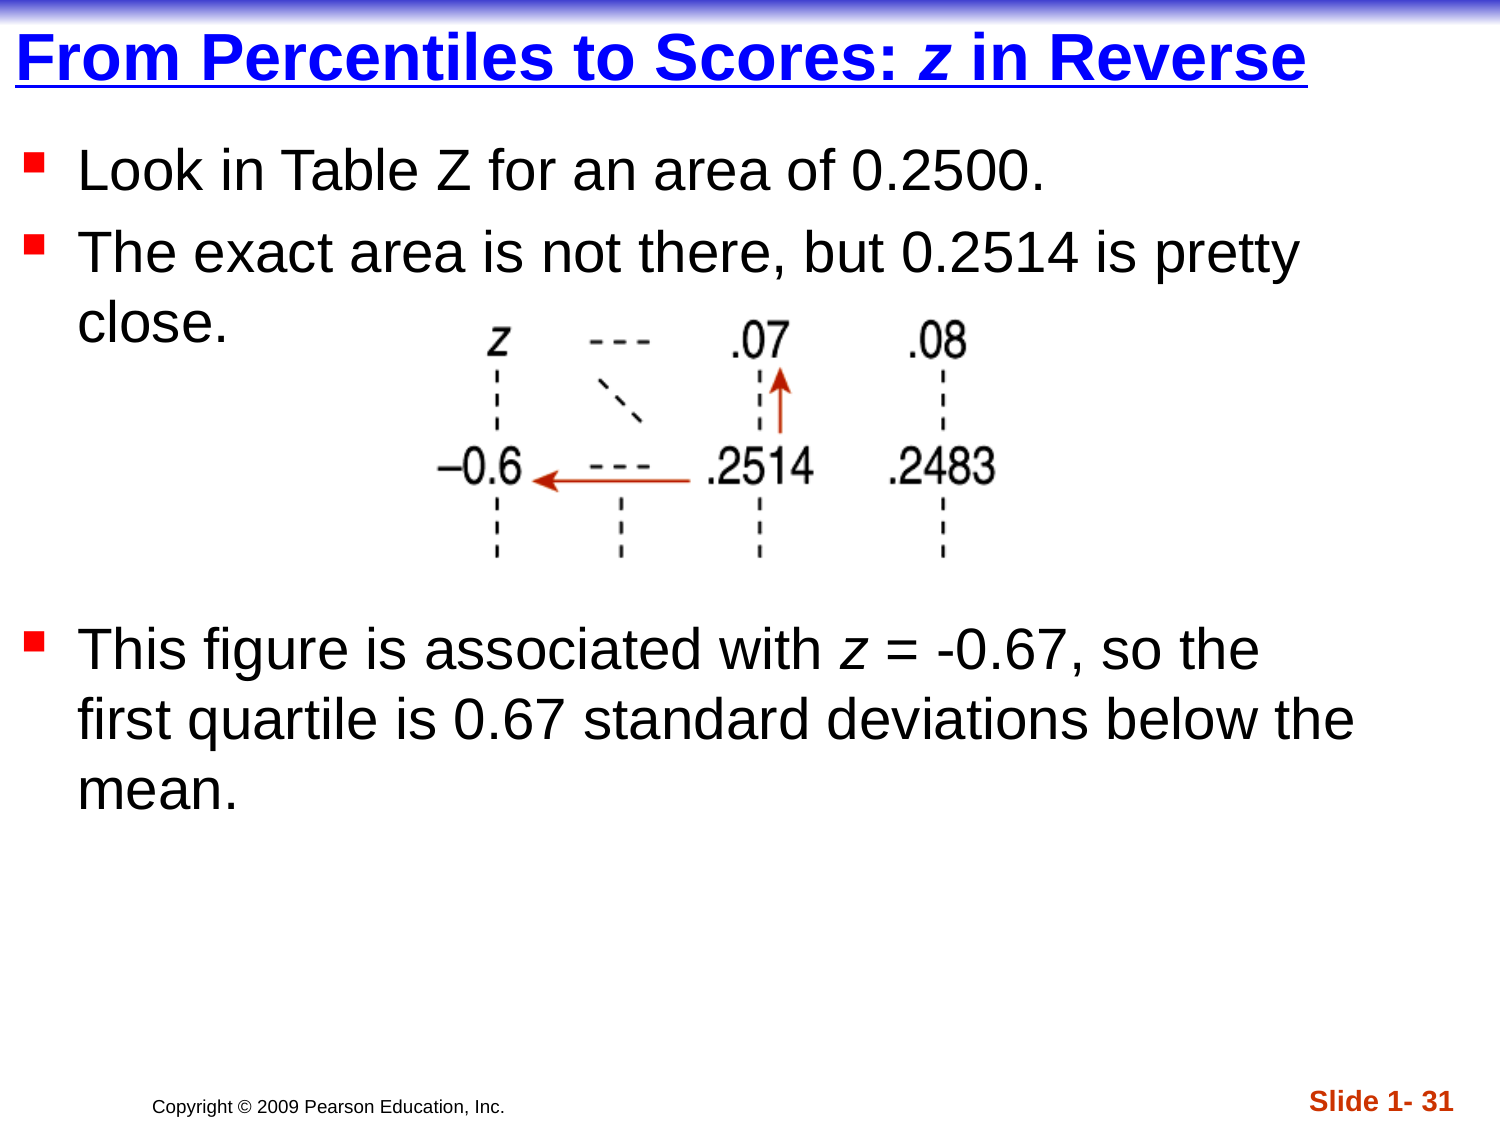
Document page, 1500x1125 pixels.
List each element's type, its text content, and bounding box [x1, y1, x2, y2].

list Look in Table Z for an area of 0.2500. The exact area is not there, but 0.2514 is pretty close. This figure is associated with z = -0.67, so the first quartile is 0.67 standard deviations below the mean. [6, 125, 1367, 875]
title From Percentiles to Scores: z in Reverse [0, 1, 1500, 102]
slide_number Slide 1- 31 [1156, 1050, 1469, 1125]
picture [432, 312, 999, 563]
